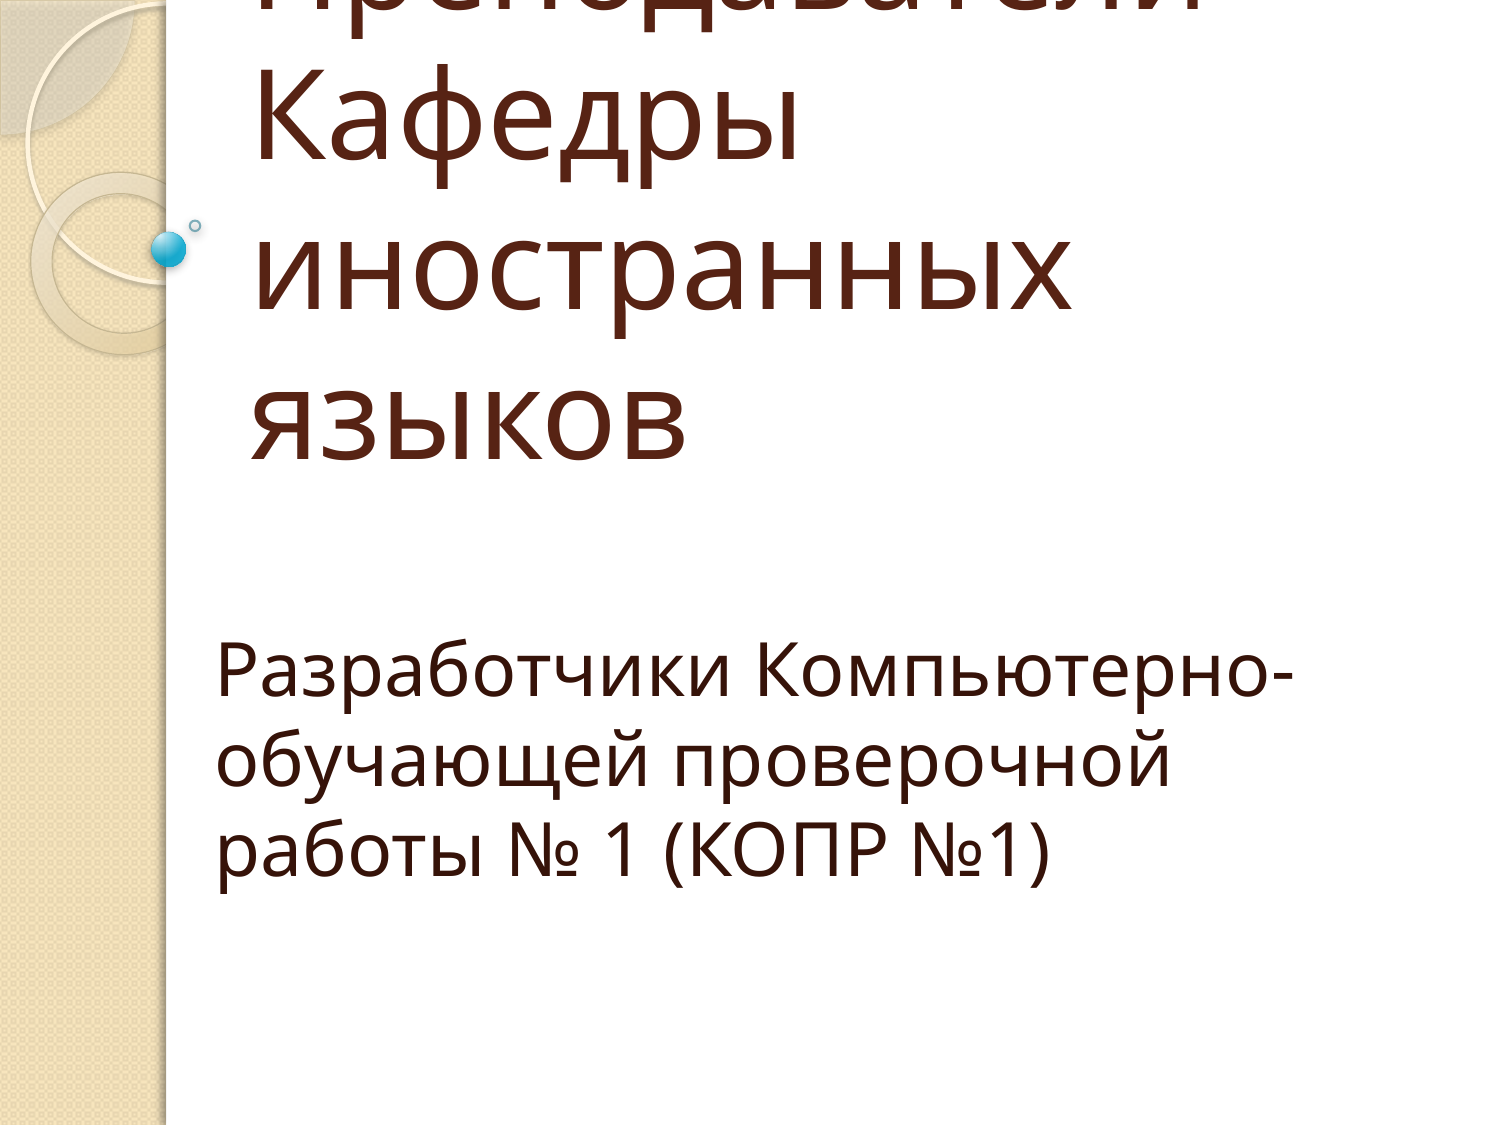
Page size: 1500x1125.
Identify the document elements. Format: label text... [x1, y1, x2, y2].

subtitle Разработчики Компьютерно-обучающей проверочной работы № 1 (КОПР №1) [194, 621, 1410, 909]
title Преподаватели Кафедры иностранных языков [234, 59, 1450, 492]
